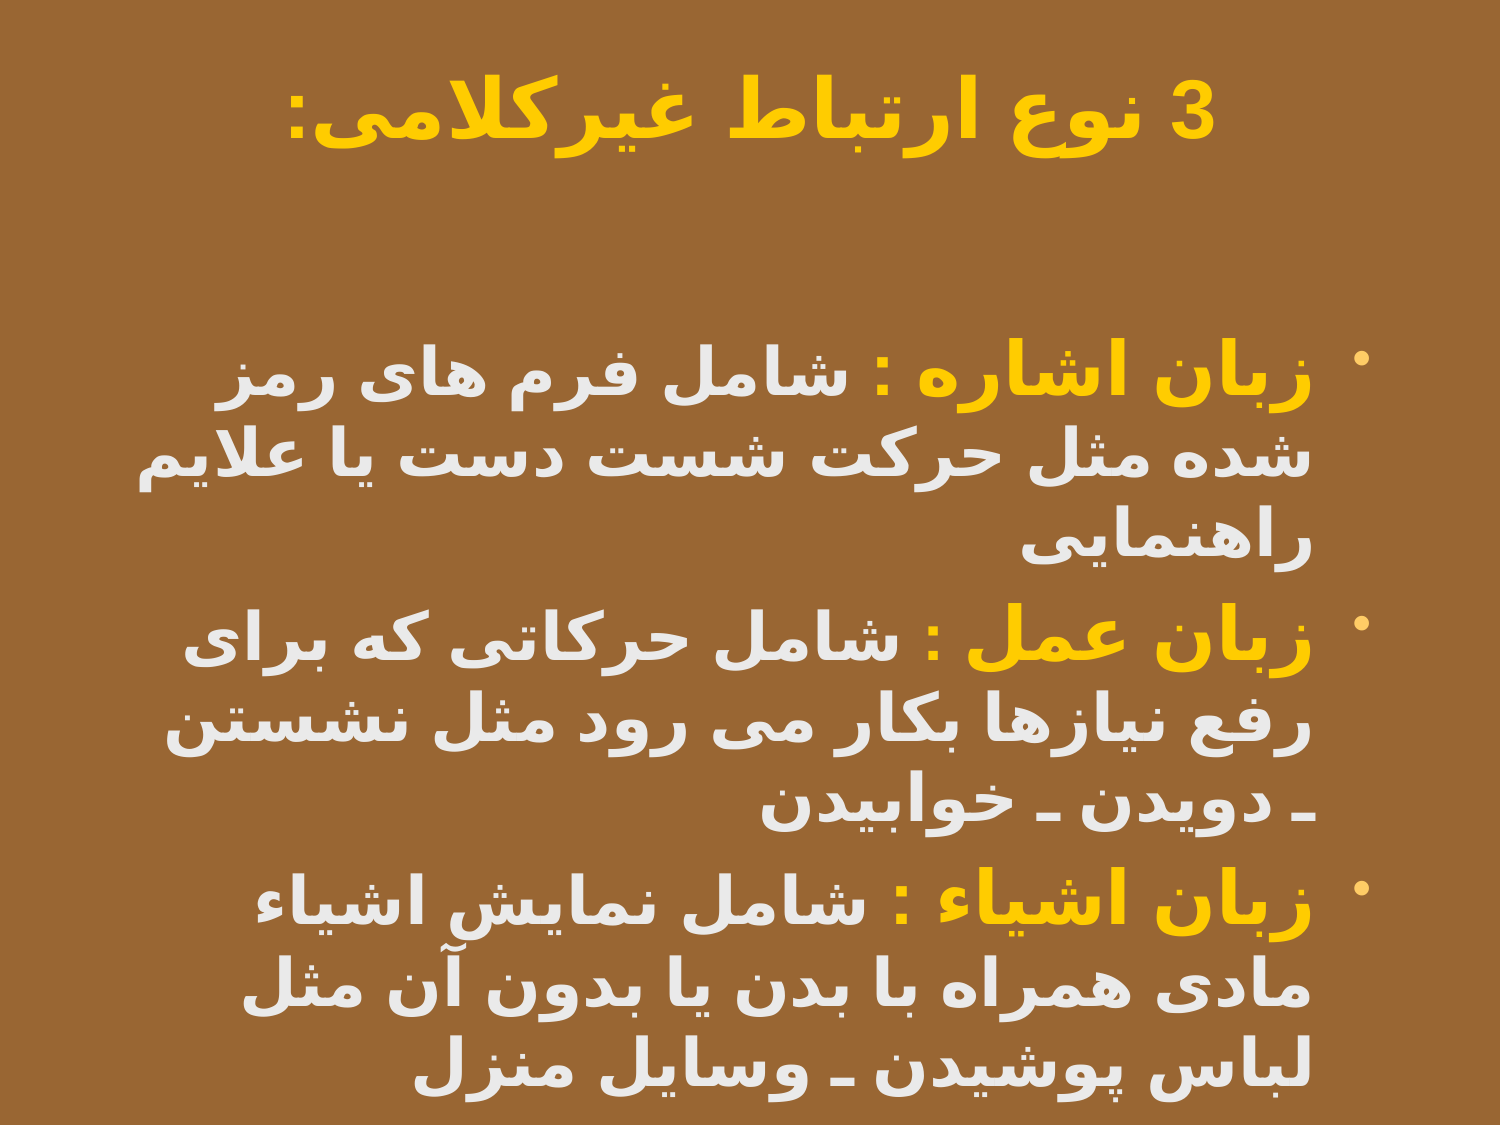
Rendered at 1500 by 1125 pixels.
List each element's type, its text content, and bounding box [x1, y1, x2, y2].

title 3 نوع ارتباط غیرکلامی: [112, 75, 1388, 263]
list زبان اشاره : شامل فرم های رمز شده مثل حرکت شست دست یا علایم راهنمایی زبان عمل : شامل حرکاتی که برای رفع نیازها بکار می رود مثل نشستن ـ دویدن ـ خوابیدن زبان اشیاء : شامل نمایش اشیاء مادی همراه با بدن یا بدون آن مثل لباس پوشیدن ـ وسایل منزل [112, 312, 1388, 988]
